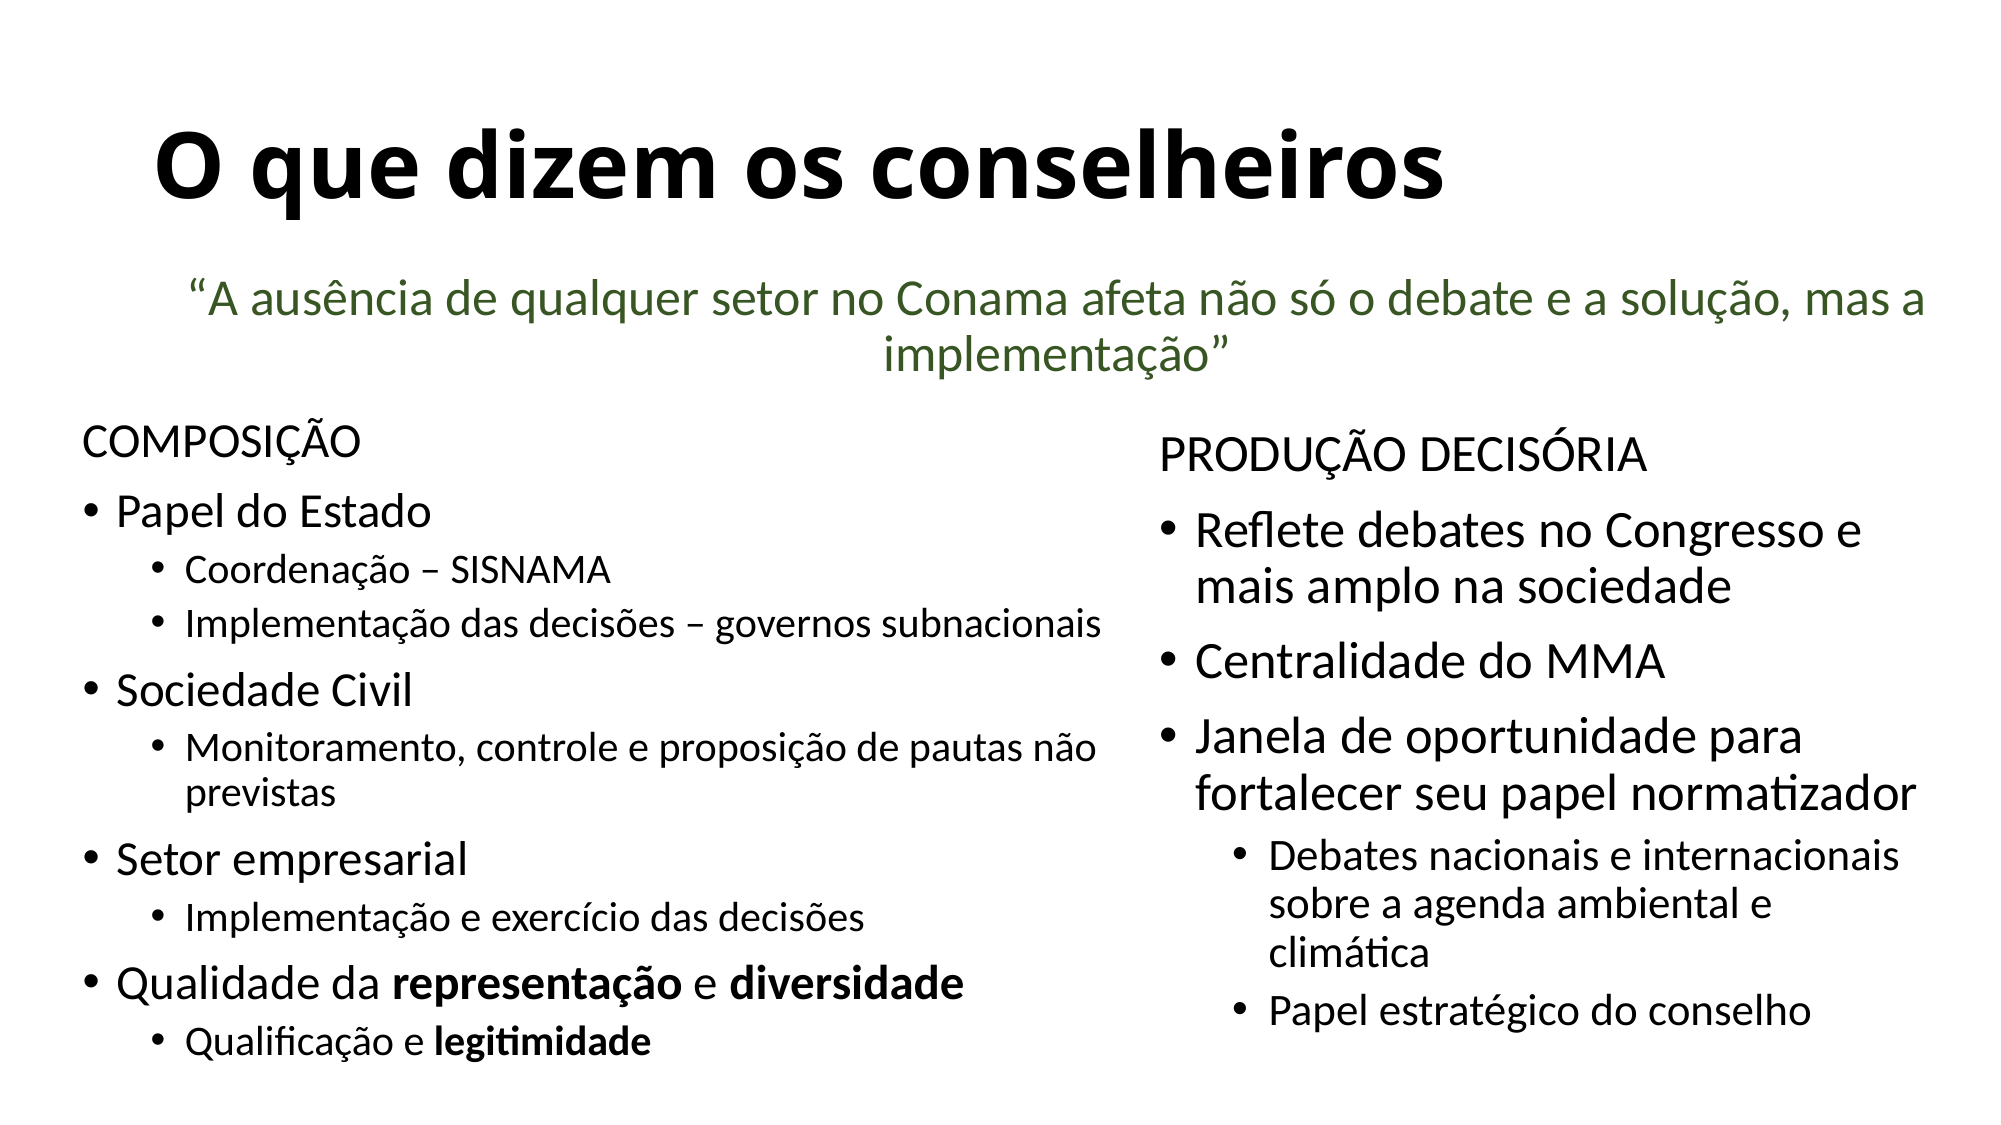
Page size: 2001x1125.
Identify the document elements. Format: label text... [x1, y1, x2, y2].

title O que dizem os conselheiros [137, 59, 1863, 278]
text_box “A ausência de qualquer setor no Conama afeta não só o debate e a solução, mas a implementação” [156, 191, 1959, 391]
list PRODUÇÃO DECISÓRIA Reflete debates no Congresso e mais amplo na sociedade Centralidade do MMA Janela de oportunidade para fortalecer seu papel normatizador Debates nacionais e internacionais sobre a agenda ambiental e climática Papel estratégico do conselho [1144, 419, 1937, 1095]
text_box COMPOSIÇÃO Papel do Estado Coordenação – SISNAMA Implementação das decisões – governos subnacionais Sociedade Civil Monitoramento, controle e proposição de pautas não previstas Setor empresarial Implementação e exercício das decisões Qualidade da representação e diversidade Qualificação e legitimidade [67, 408, 1125, 1095]
